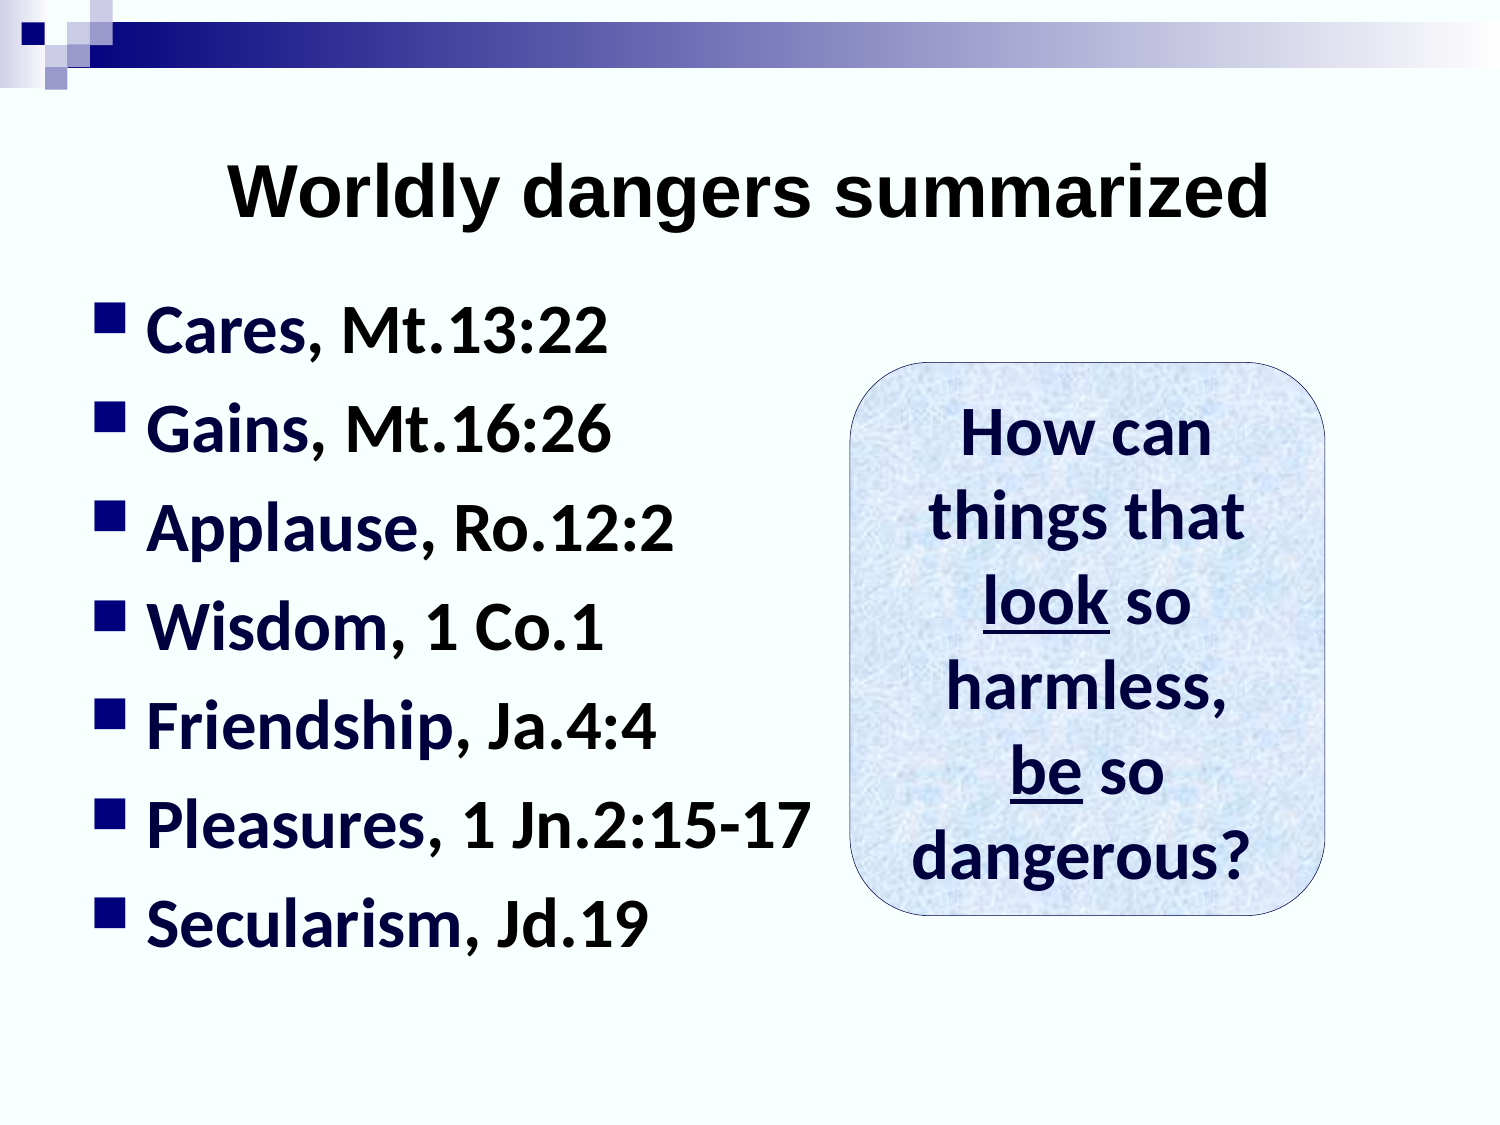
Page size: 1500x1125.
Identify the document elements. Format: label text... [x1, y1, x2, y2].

title Worldly dangers summarized [75, 75, 1425, 275]
text_box How can things that look so harmless, be so dangerous? [849, 362, 1325, 916]
list Cares, Mt.13:22 Gains, Mt.16:26 Applause, Ro.12:2 Wisdom, 1 Co.1 Friendship, Ja.4:4 Pleasures, 1 Jn.2:15-17 Secularism, Jd.19 [75, 275, 1425, 1000]
